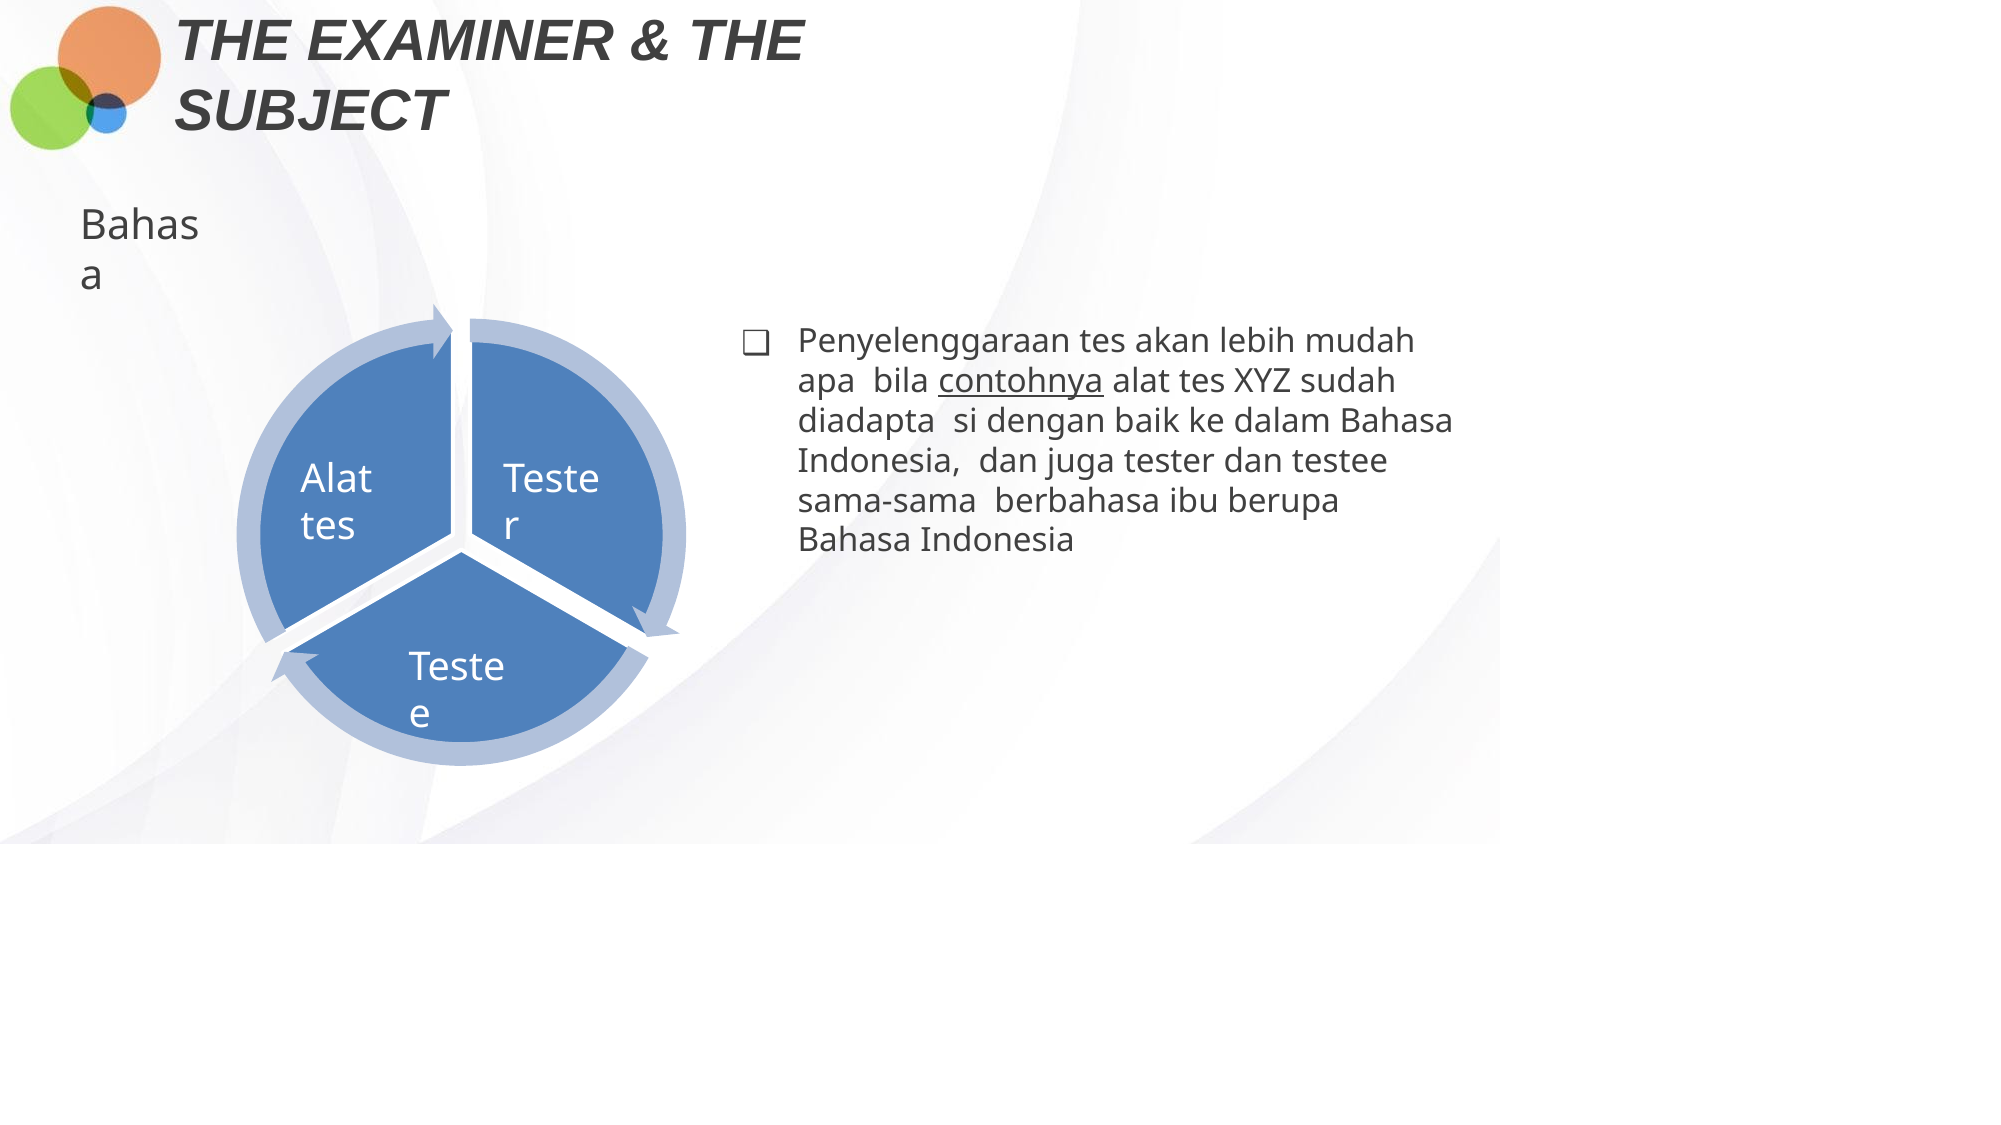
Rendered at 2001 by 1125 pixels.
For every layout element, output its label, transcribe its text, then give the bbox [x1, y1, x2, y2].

text_box Penyelenggaraan tes akan lebih mudah apa bila contohnya alat tes XYZ sudah diadapta si dengan baik ke dalam Bahasa Indonesia, dan juga tester dan testee sama-sama berbahasa ibu berupa Bahasa Indonesia [739, 317, 1465, 522]
text_box Bahasa [77, 195, 214, 250]
title THE EXAMINER & THE SUBJECT [172, 33, 964, 109]
text_box [0, 0, 1500, 844]
text_box [236, 303, 453, 643]
text_box [285, 549, 628, 742]
text_box [469, 343, 662, 637]
text_box Alat tes [298, 450, 438, 503]
text_box [261, 332, 453, 631]
text_box [469, 318, 687, 638]
text_box Tester [501, 450, 609, 503]
text_box [271, 645, 649, 766]
text_box Testee [406, 638, 521, 691]
